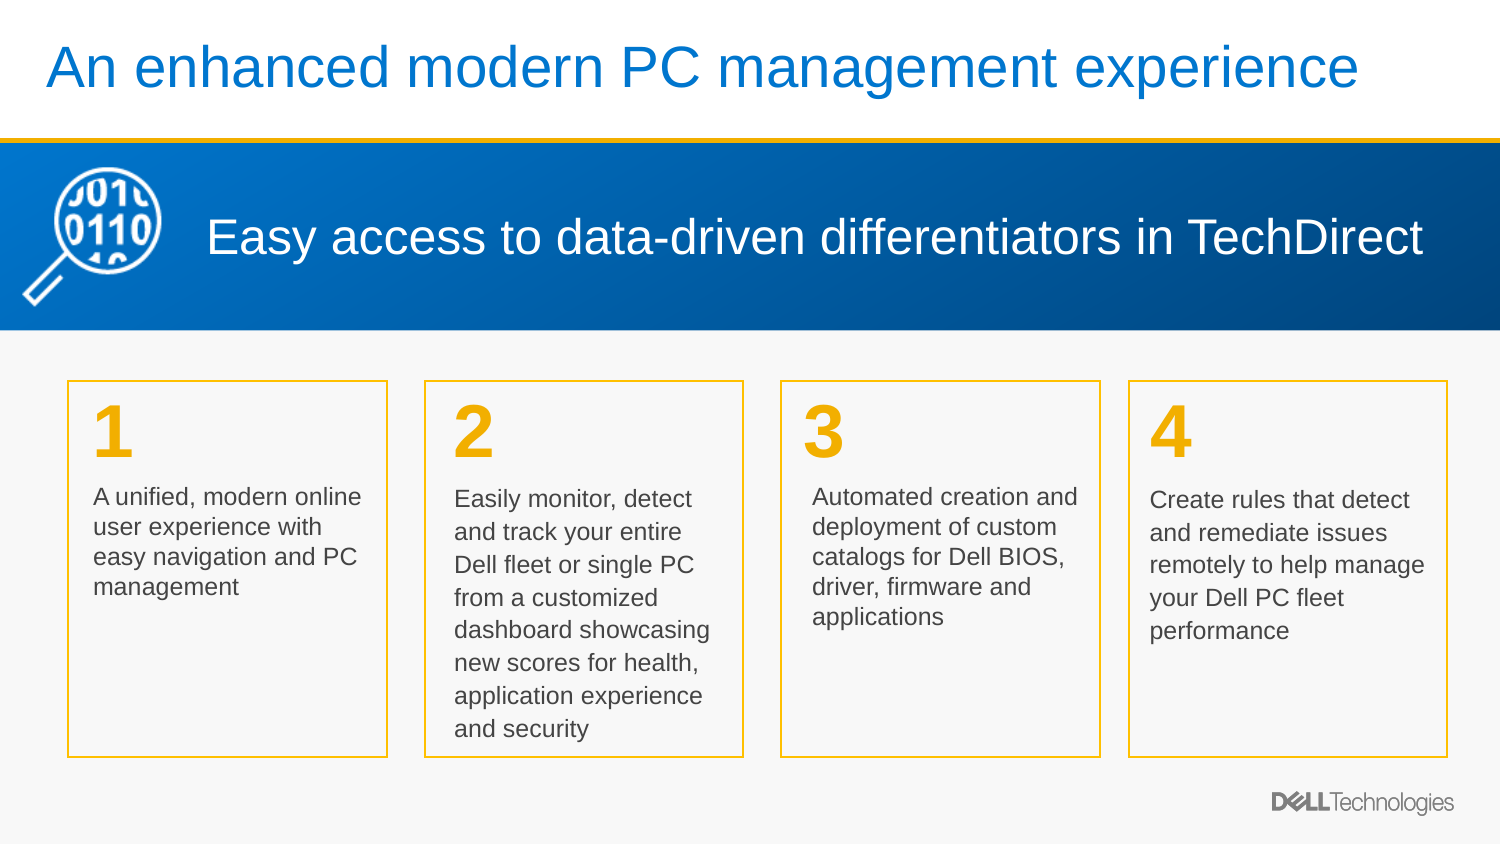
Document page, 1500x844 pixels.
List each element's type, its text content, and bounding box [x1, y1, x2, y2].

picture [1272, 791, 1454, 816]
text_box [67, 380, 388, 758]
text_box 1 [61, 382, 67, 473]
text_box [0, 329, 1500, 844]
text_box 3 [772, 382, 780, 473]
text_box [1128, 380, 1448, 758]
text_box 4 [1120, 382, 1128, 473]
text_box [424, 380, 744, 758]
text_box [780, 380, 1101, 758]
picture [3, 148, 181, 326]
list Easy access to data-driven differentiators in TechDirect [206, 179, 1440, 289]
title An enhanced modern PC management experience [46, 37, 1454, 102]
